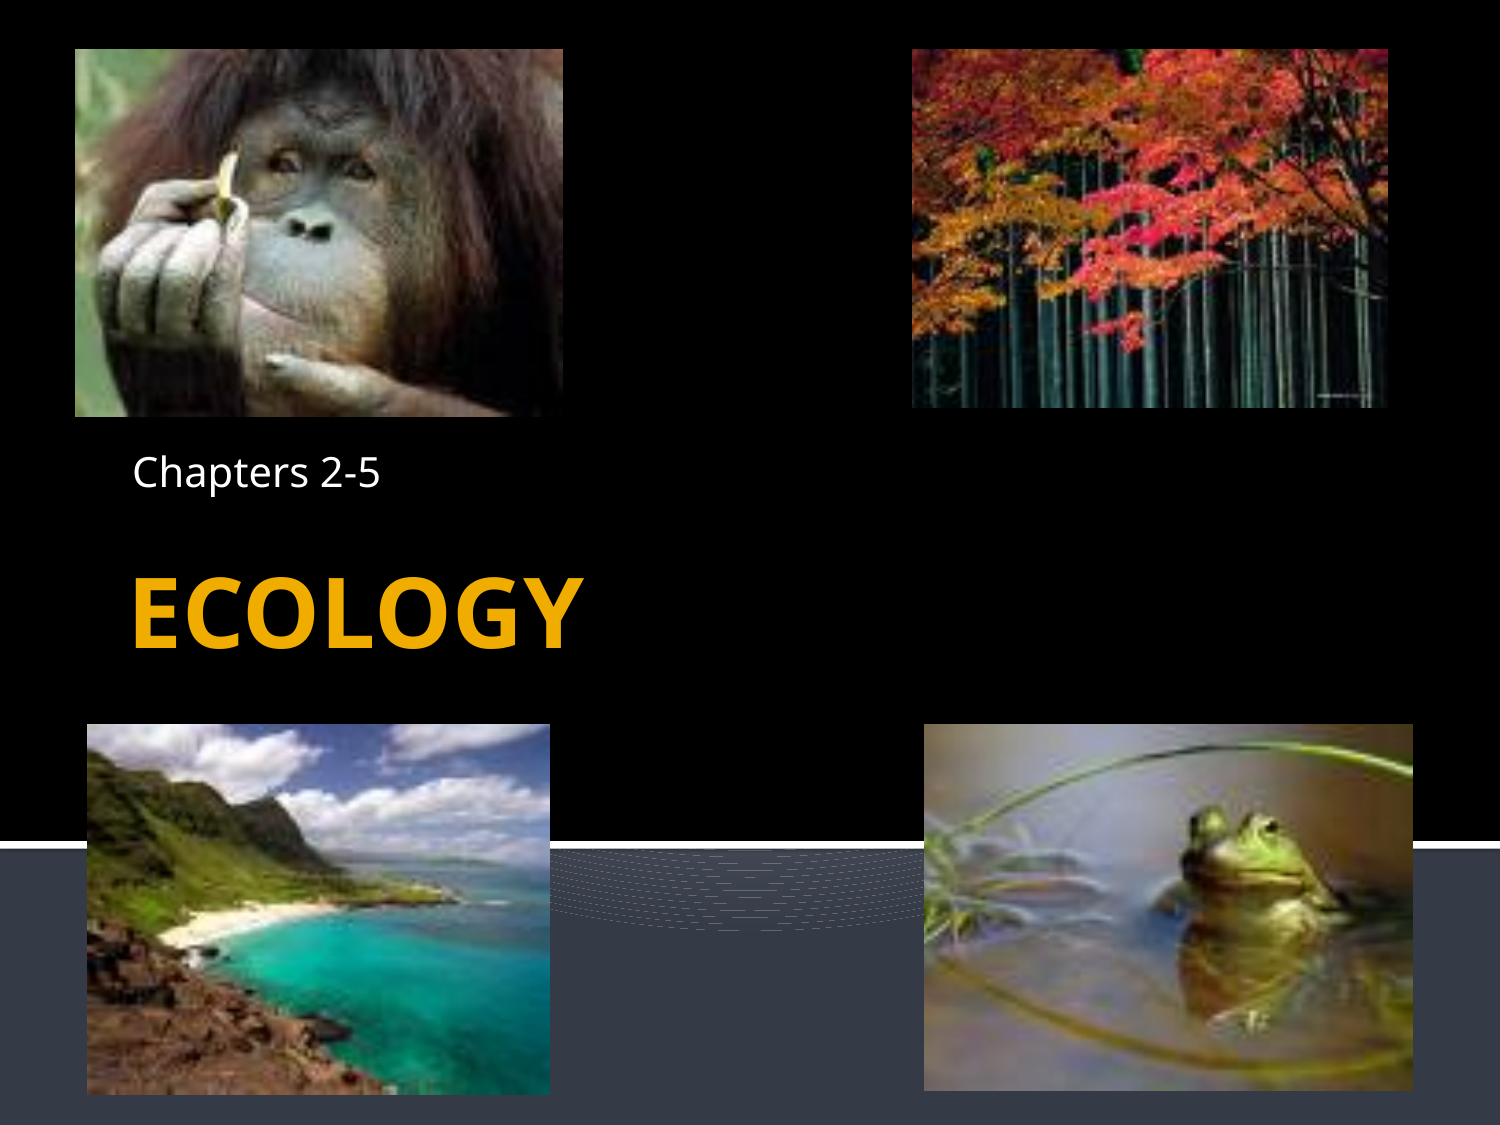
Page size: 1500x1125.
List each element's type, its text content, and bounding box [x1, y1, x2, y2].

picture [912, 49, 1388, 408]
subtitle Chapters 2-5 [112, 299, 1438, 546]
picture [87, 724, 550, 1095]
picture [74, 49, 563, 417]
title ECOLOGY [112, 550, 1438, 825]
picture [924, 724, 1413, 1091]
